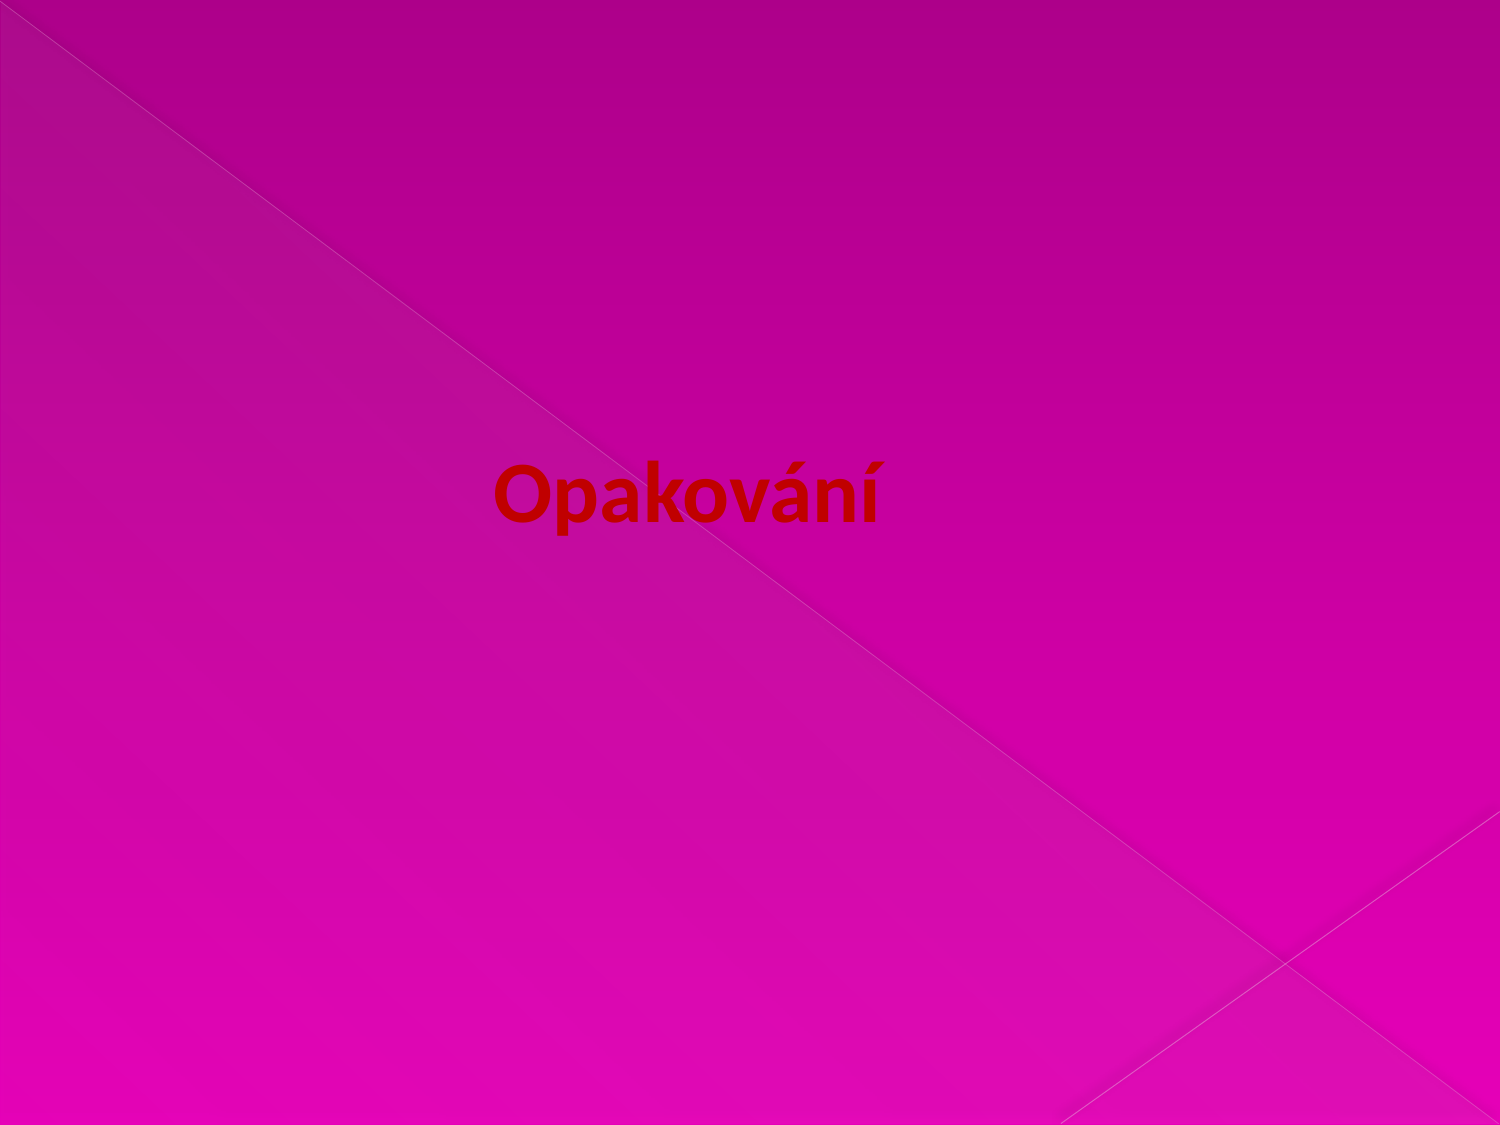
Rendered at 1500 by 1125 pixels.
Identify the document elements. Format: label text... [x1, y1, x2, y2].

title Opakování [0, 401, 1375, 575]
